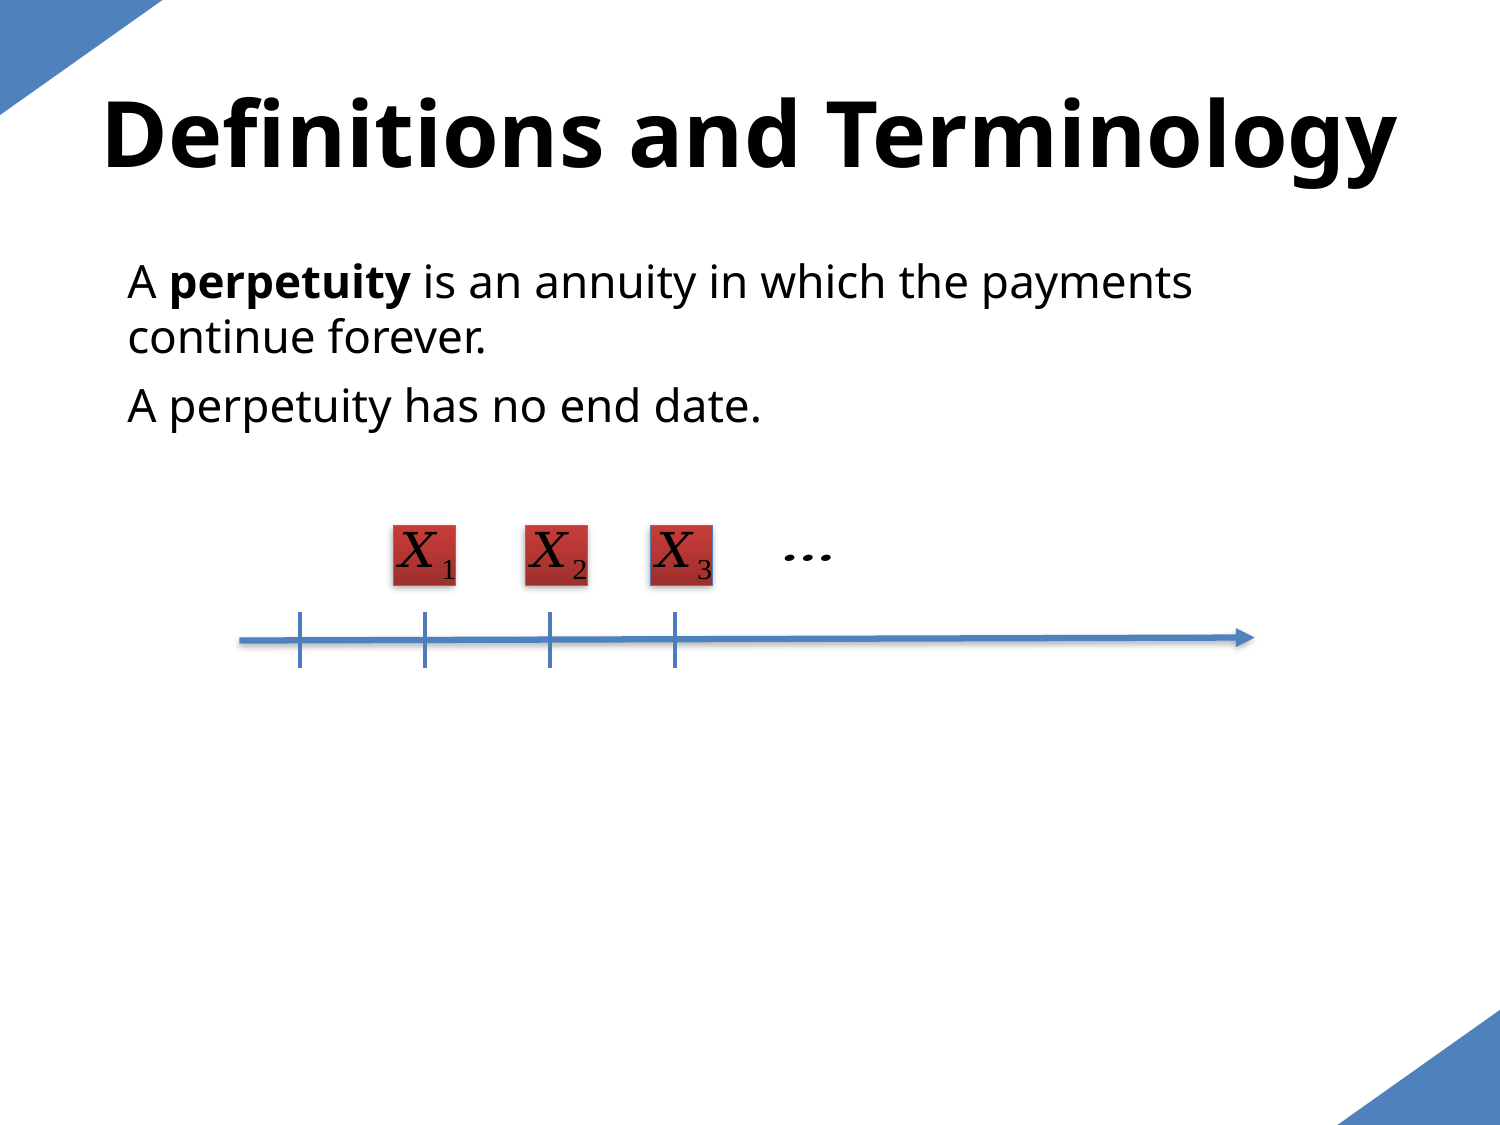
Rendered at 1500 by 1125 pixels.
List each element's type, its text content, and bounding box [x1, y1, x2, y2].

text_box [679, 637, 1255, 641]
text_box Definitions and Terminology [37, 37, 1463, 225]
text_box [554, 637, 670, 641]
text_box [304, 637, 420, 641]
text_box A perpetuity is an annuity in which the payments continue forever. A perpetuity has no end date. [75, 245, 1388, 988]
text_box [239, 637, 295, 641]
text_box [429, 637, 545, 641]
